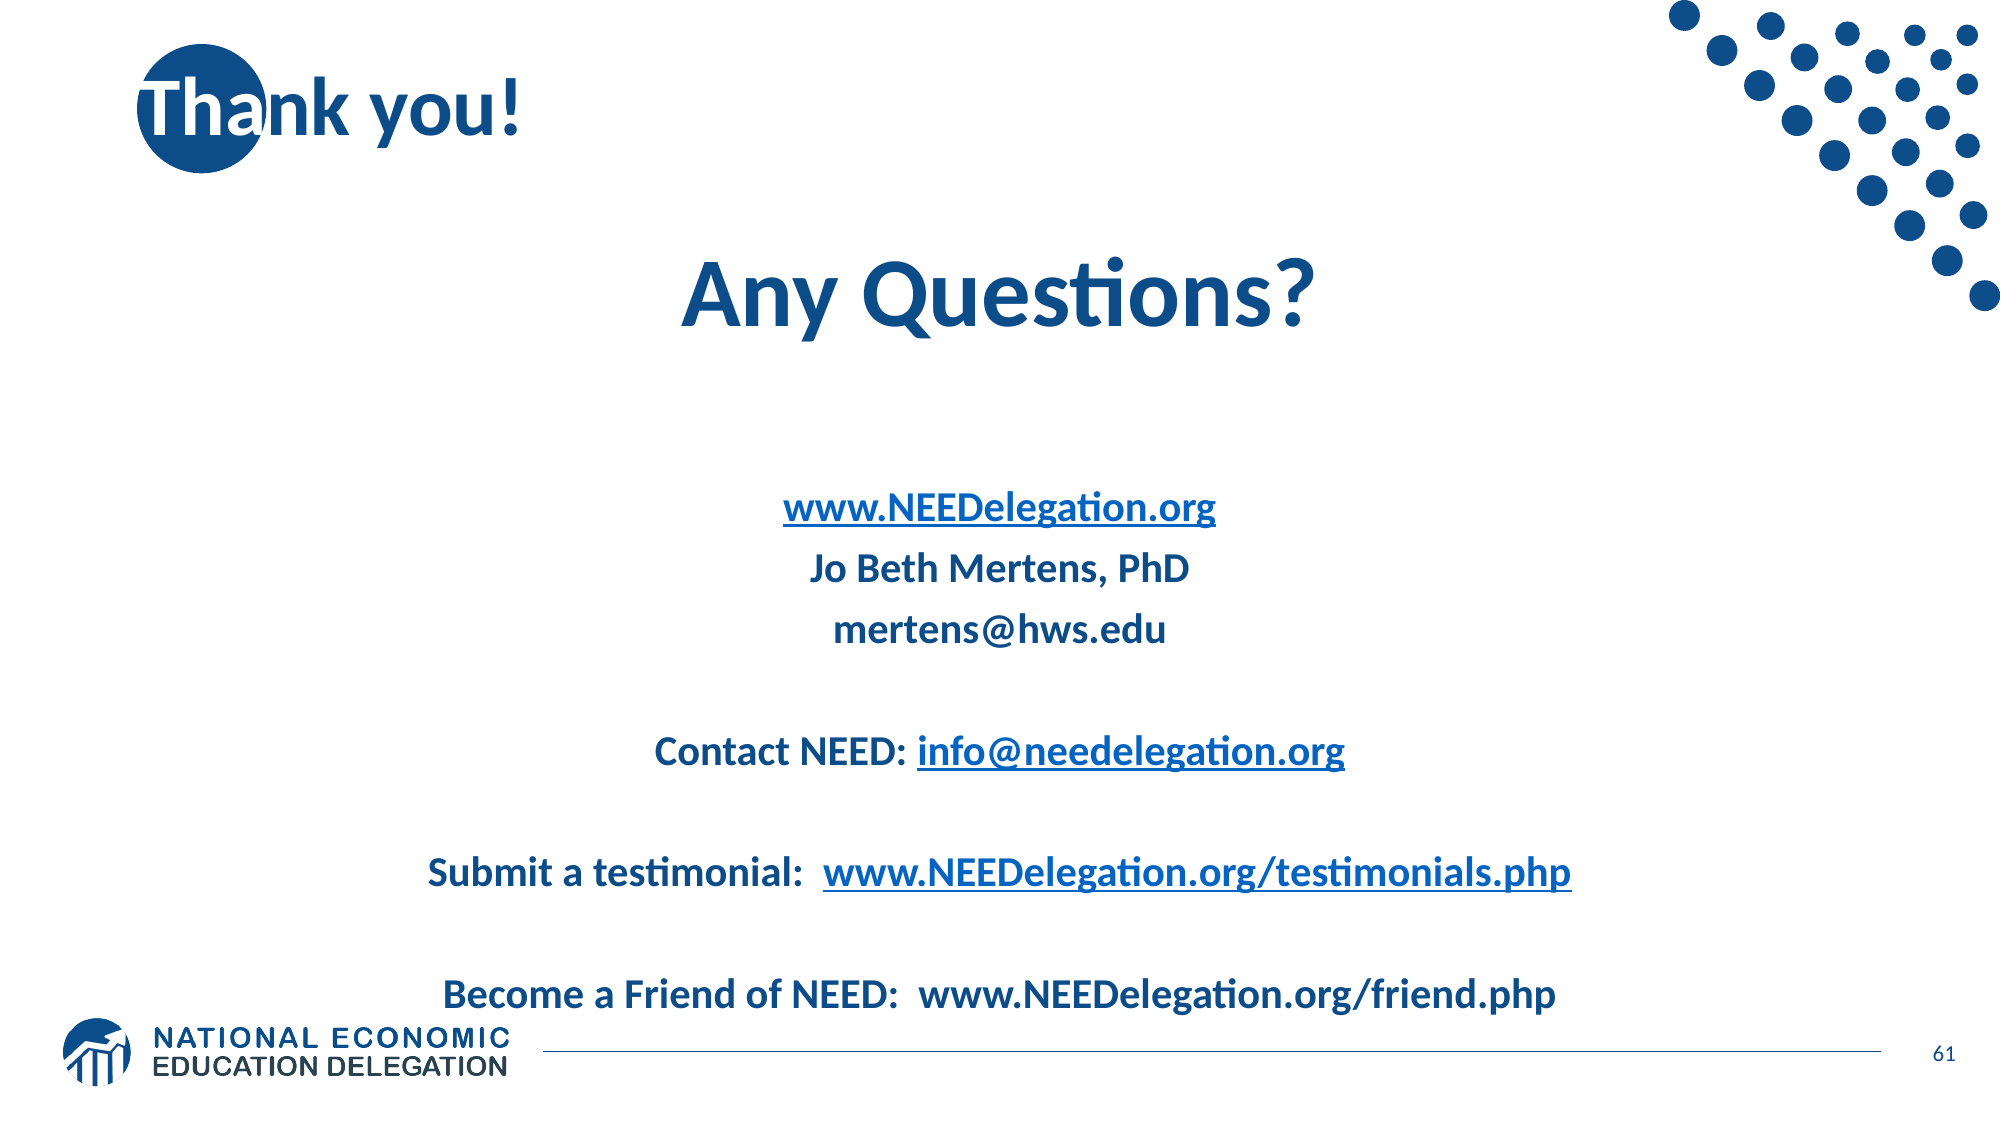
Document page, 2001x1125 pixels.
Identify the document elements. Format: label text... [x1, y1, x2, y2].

title Thank you! [124, 0, 1850, 218]
list Any Questions? www.NEEDelegation.org Jo Beth Mertens, PhD mertens@hws.edu Contact NEED: info@needelegation.org Submit a testimonial: www.NEEDelegation.org/testimonials.php Become a Friend of NEED: www.NEEDelegation.org/friend.php [137, 108, 1863, 1032]
picture [55, 1013, 520, 1091]
slide_number 61 [1521, 1022, 1972, 1082]
